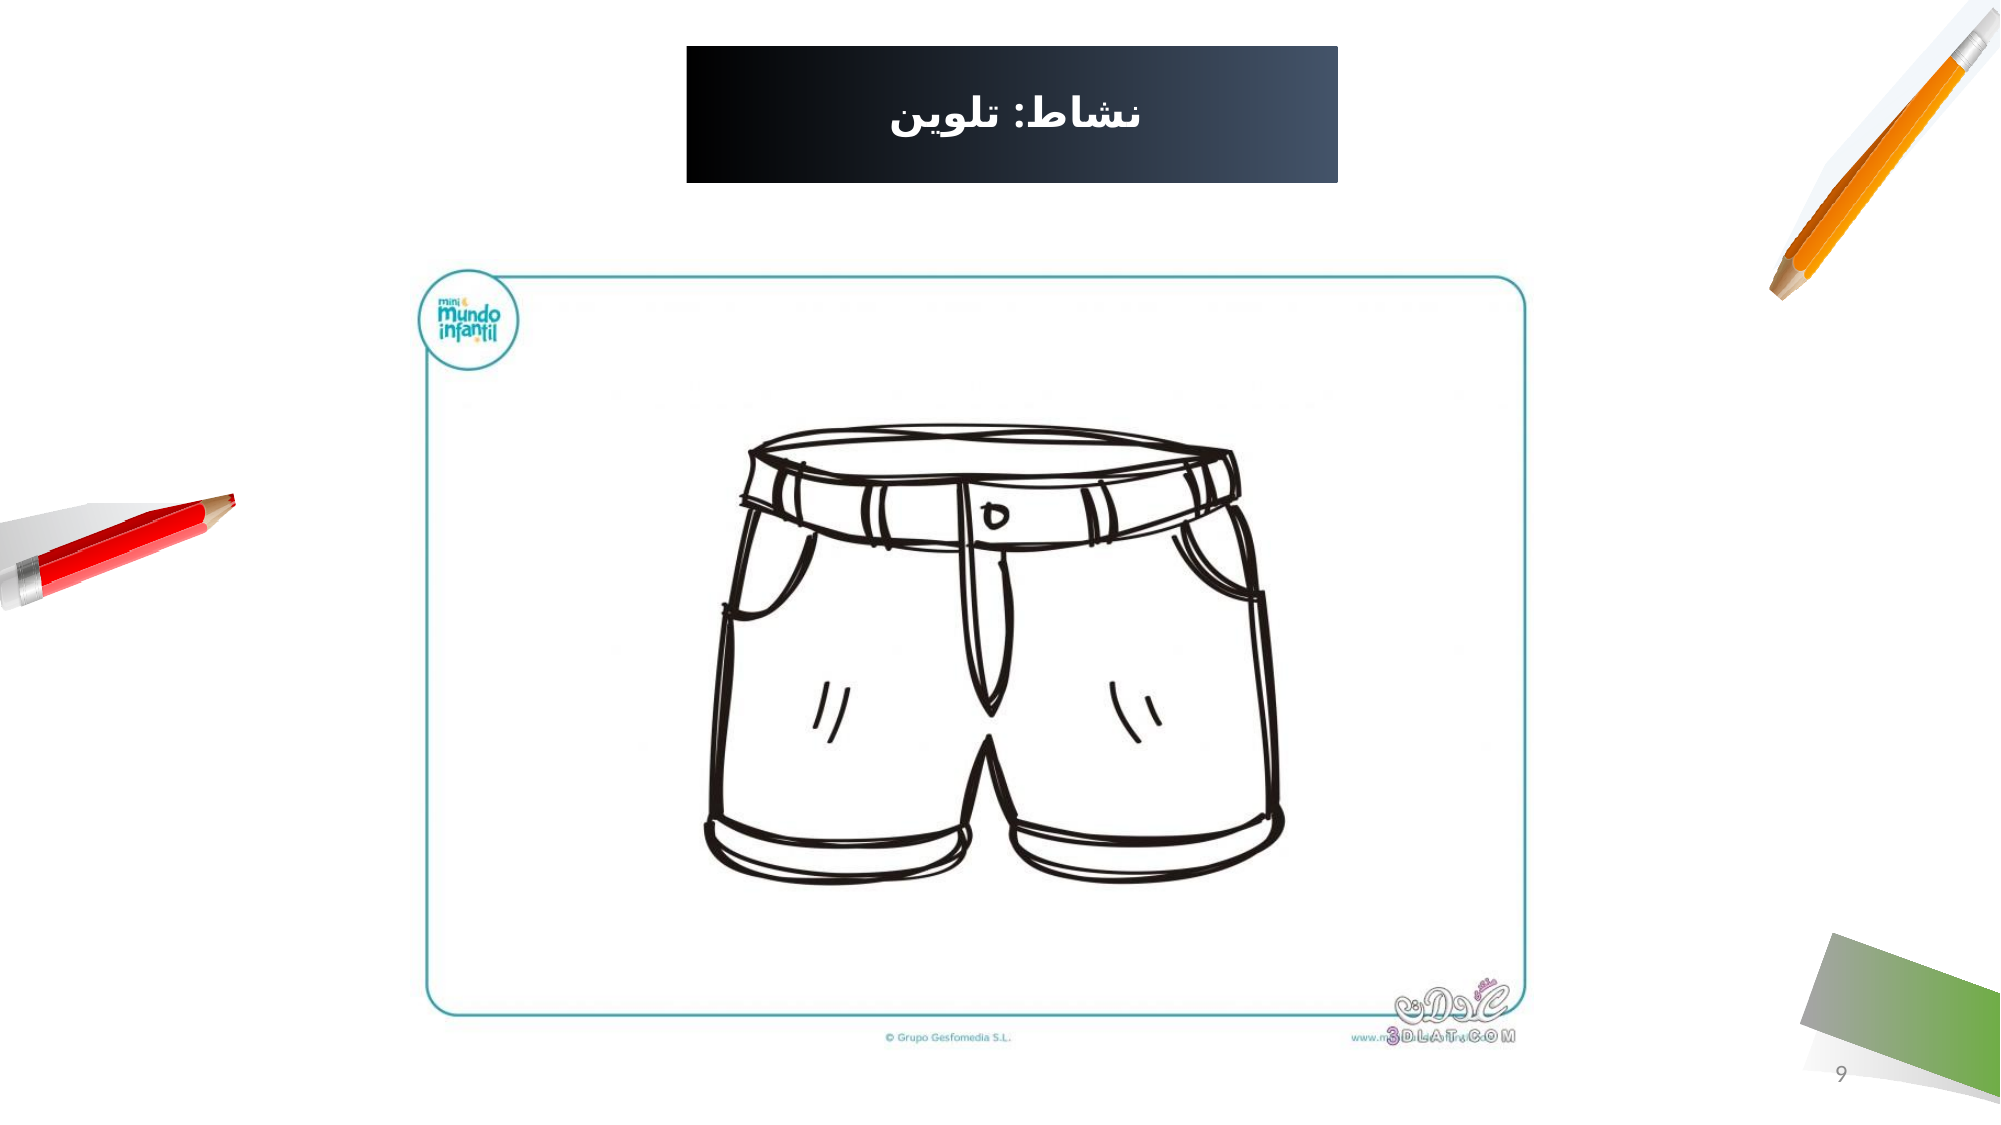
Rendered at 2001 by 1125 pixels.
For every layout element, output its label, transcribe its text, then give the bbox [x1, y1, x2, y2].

picture [1755, 0, 2000, 322]
picture [0, 493, 248, 613]
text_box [410, 259, 1534, 1054]
title نشاط: تلوين [686, 46, 1338, 183]
slide_number 9 [1412, 1042, 1863, 1103]
